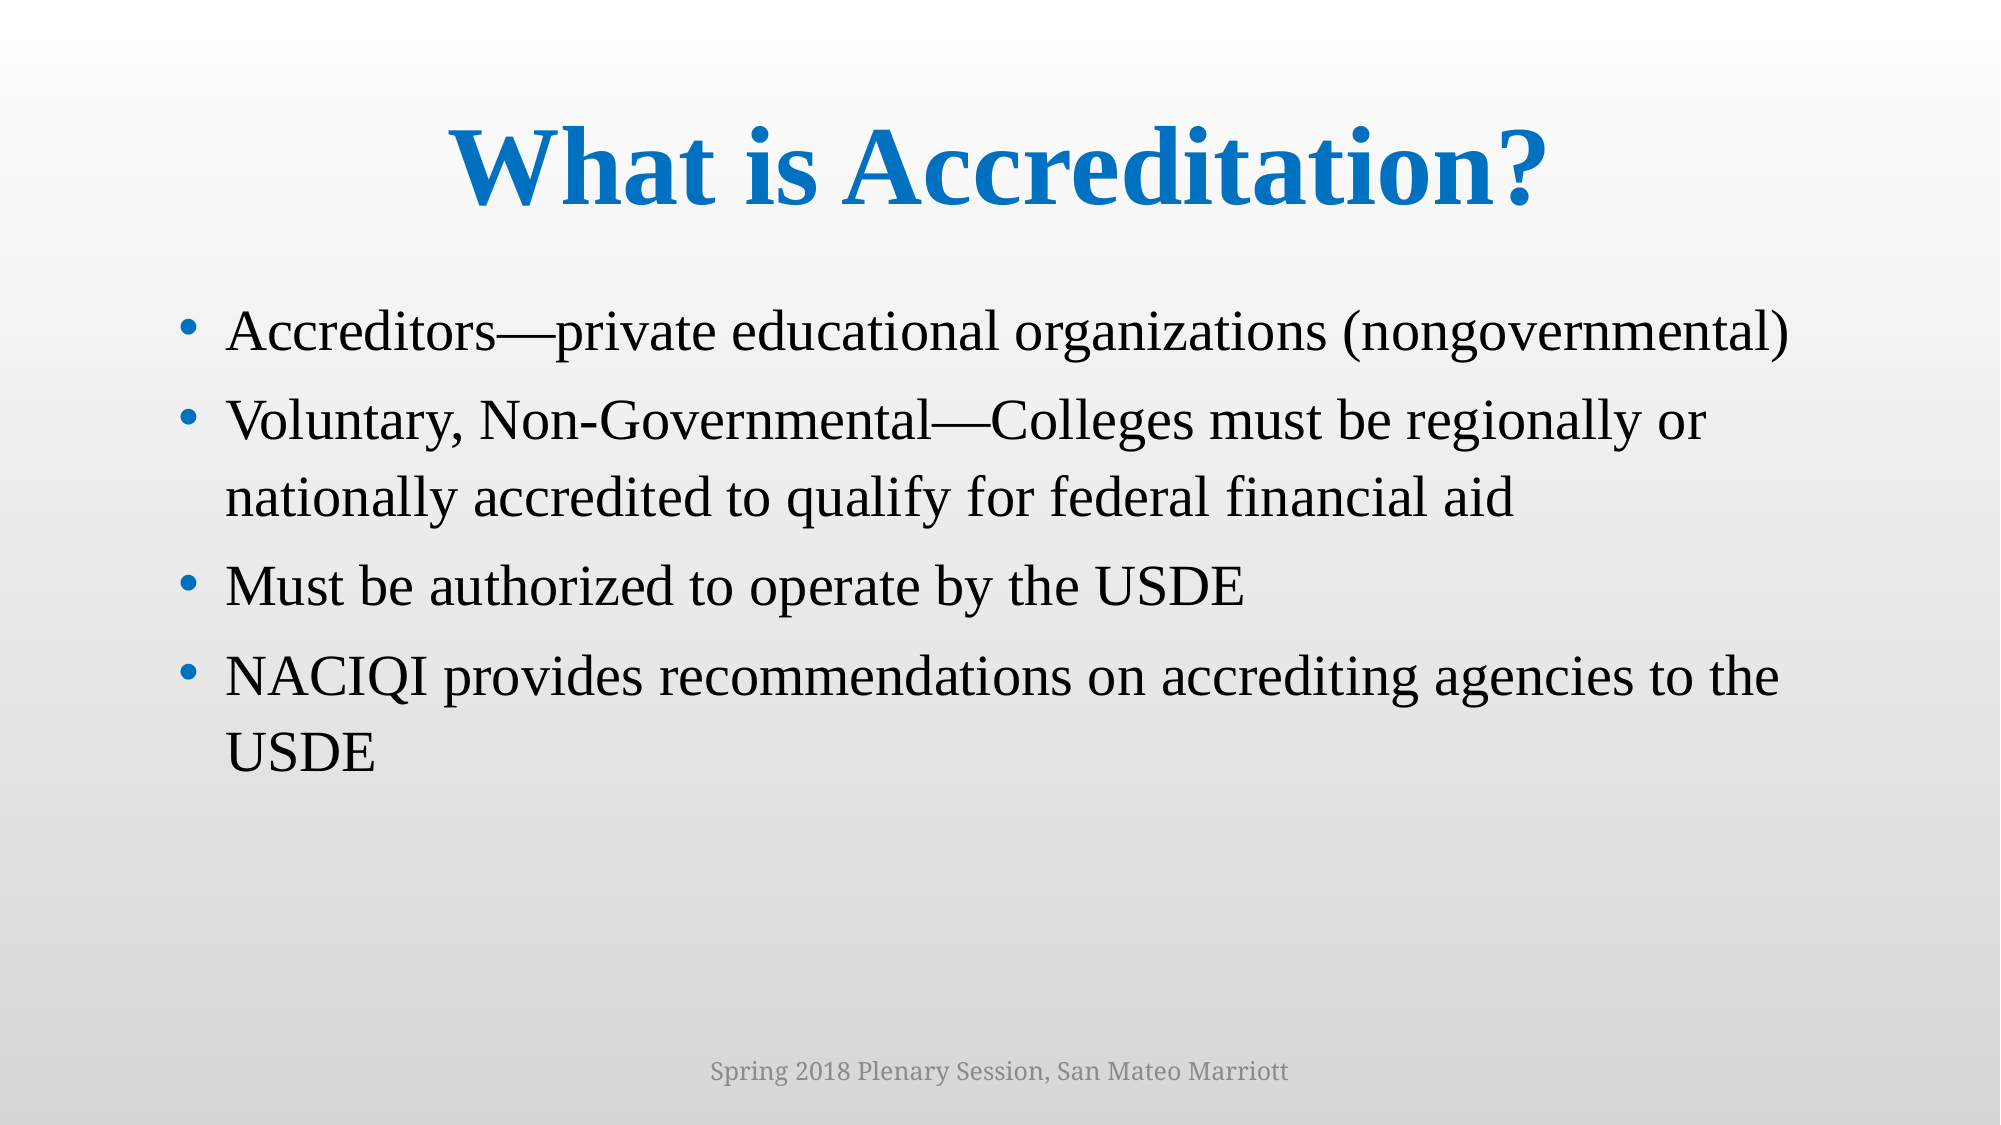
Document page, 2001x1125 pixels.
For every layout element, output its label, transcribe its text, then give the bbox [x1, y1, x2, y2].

text_box [1045, 277, 1949, 1104]
list Accreditors—private educational organizations (nongovernmental) Voluntary, Non-Governmental—Colleges must be regionally or nationally accredited to qualify for federal financial aid Must be authorized to operate by the USDE NACIQI provides recommendations on accrediting agencies to the USDE [163, 277, 1045, 1083]
title What is Accreditation? [137, 59, 1863, 278]
footer Spring 2018 Plenary Session, San Mateo Marriott [662, 1042, 1338, 1103]
